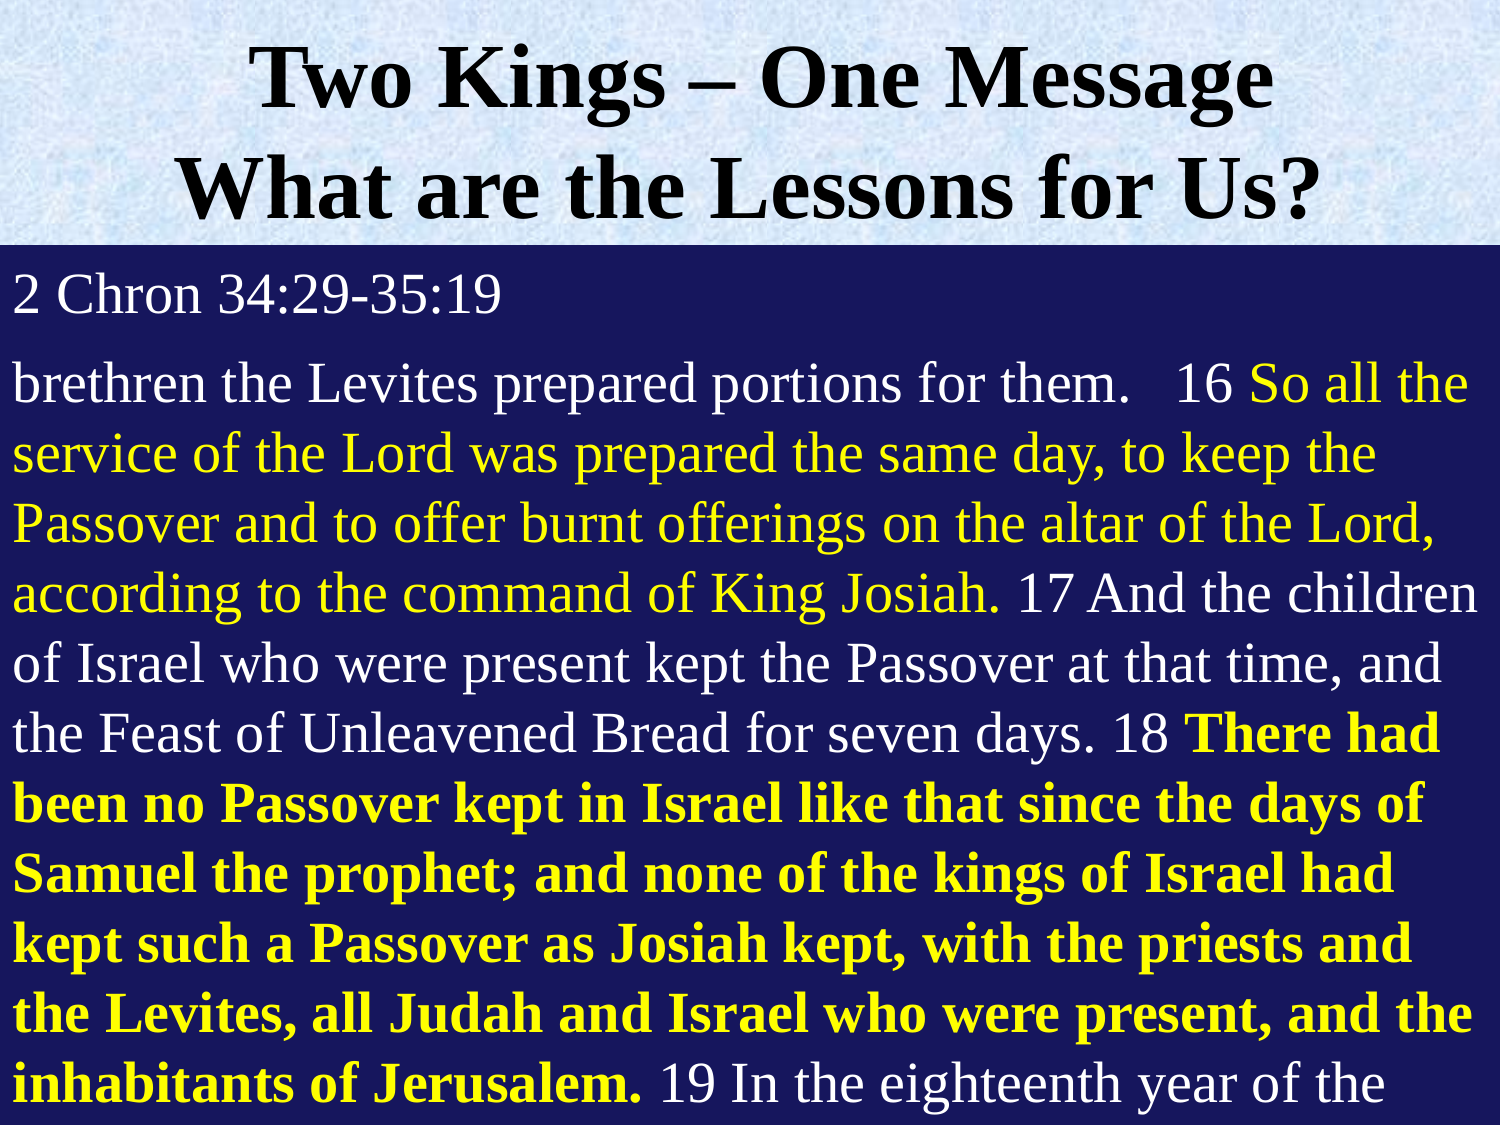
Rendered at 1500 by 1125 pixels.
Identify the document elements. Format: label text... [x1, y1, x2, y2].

text_box Two Kings – One Message What are the Lessons for Us? [0, 0, 1500, 245]
text_box 2 Chron 34:29-35:19 brethren the Levites prepared portions for them. 16 So all the service of the Lord was prepared the same day, to keep the Passover and to offer burnt offerings on the altar of the Lord, according to the command of King Josiah. 17 And the children of Israel who were present kept the Passover at that time, and the Feast of Unleavened Bread for seven days. 18 There had been no Passover kept in Israel like that since the days of Samuel the prophet; and none of the kings of Israel had kept such a Passover as Josiah kept, with the priests and the Levites, all Judah and Israel who were present, and the inhabitants of Jerusalem. 19 In the eighteenth year of the reign of Josiah this Passover was kept. NKJV [0, 247, 1499, 1125]
